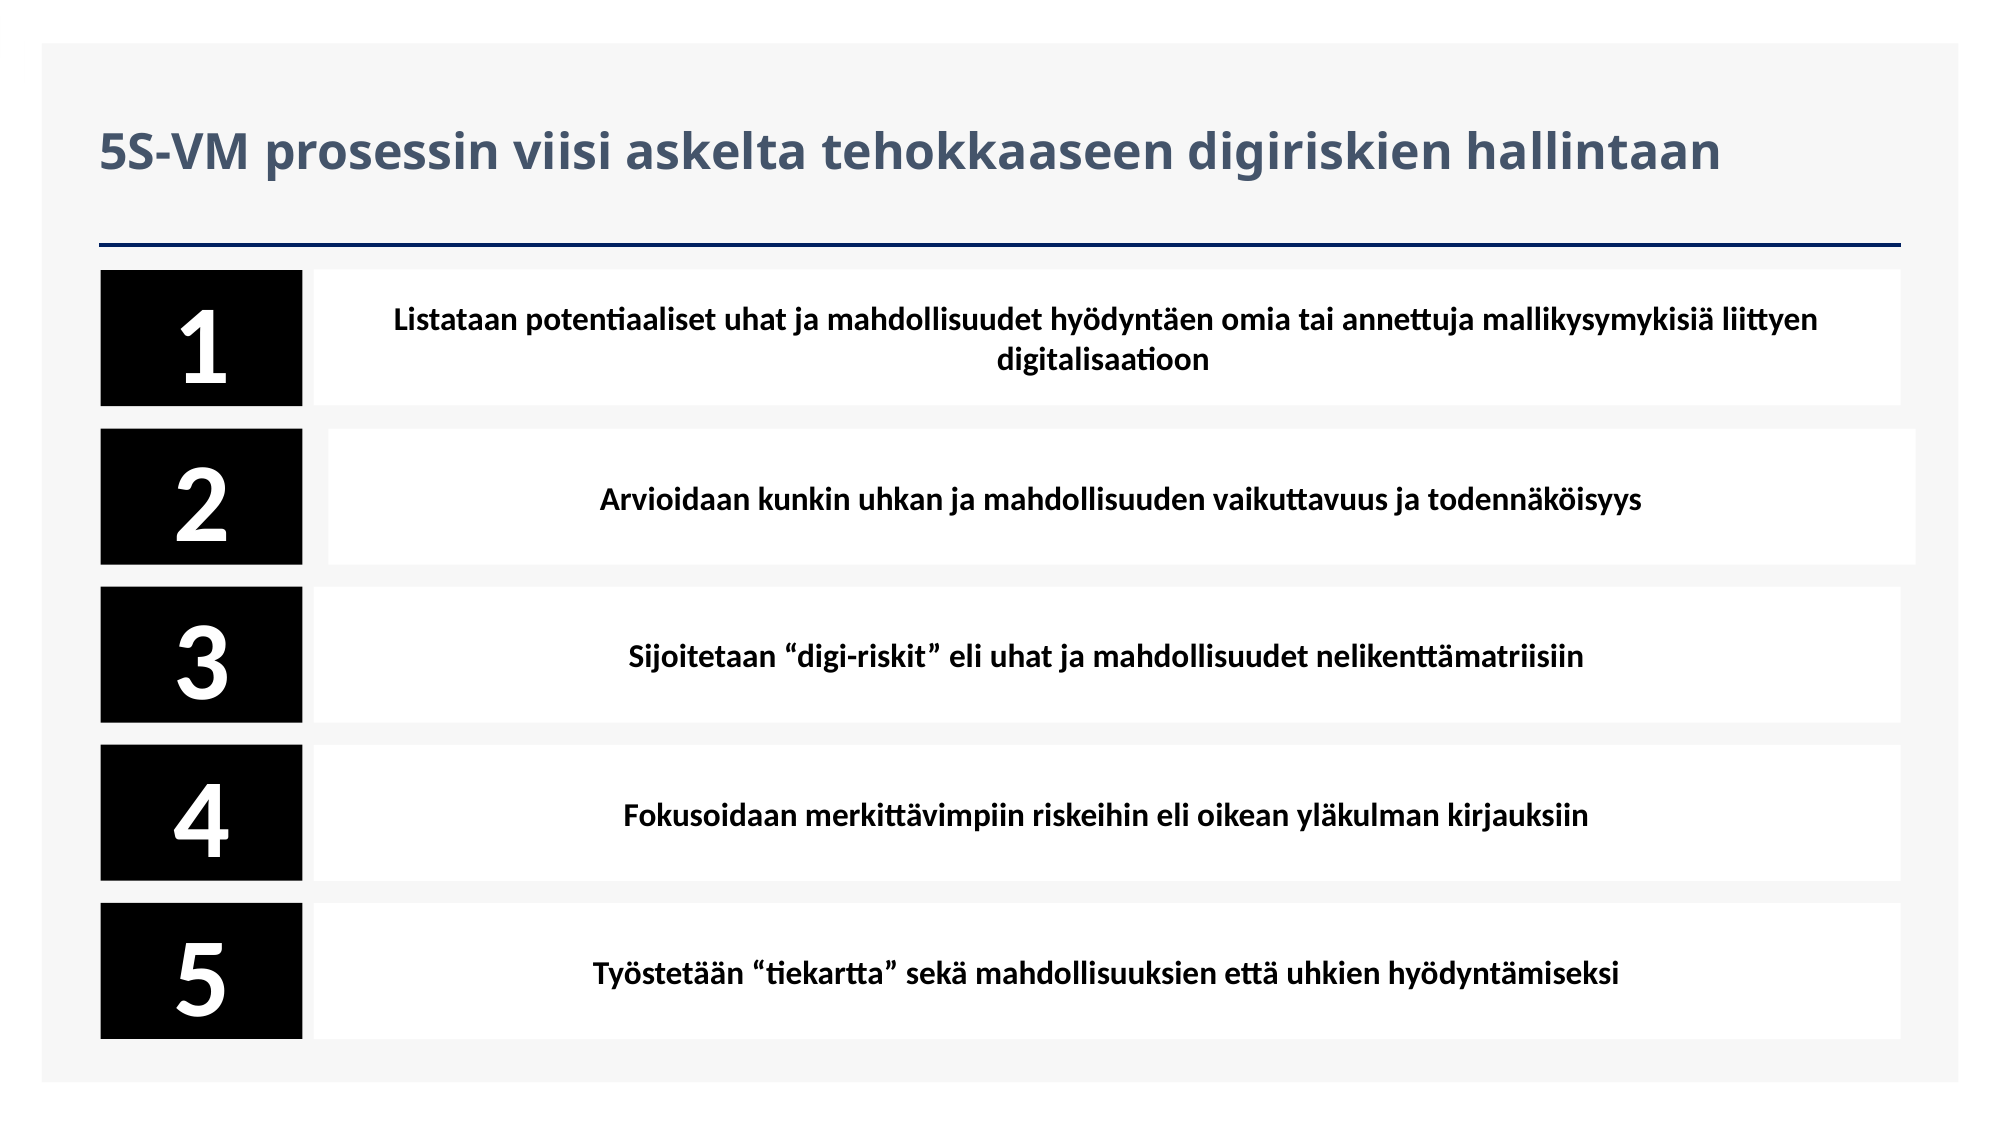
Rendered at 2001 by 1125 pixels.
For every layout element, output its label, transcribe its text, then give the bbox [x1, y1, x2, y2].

text_box 4 [100, 744, 303, 881]
text_box 3 [100, 586, 303, 723]
text_box Listataan potentiaaliset uhat ja mahdollisuudet hyödyntäen omia tai annettuja mallikysymykisiä liittyen digitalisaatioon [313, 269, 1901, 406]
text_box Työstetään “tiekartta” sekä mahdollisuuksien että uhkien hyödyntämiseksi [313, 903, 1901, 1040]
text_box 5 [100, 902, 303, 1039]
text_box 1 [100, 270, 303, 407]
text_box Sijoitetaan “digi-riskit” eli uhat ja mahdollisuudet nelikenttämatriisiin [313, 586, 1901, 723]
text_box 2 [100, 428, 303, 565]
text_box Arvioidaan kunkin uhkan ja mahdollisuuden vaikuttavuus ja todennäköisyys [328, 428, 1916, 565]
title 5S-VM prosessin viisi askelta tehokkaaseen digiriskien hallintaan [84, 59, 1901, 239]
text_box Fokusoidaan merkittävimpiin riskeihin eli oikean yläkulman kirjauksiin [313, 744, 1901, 881]
